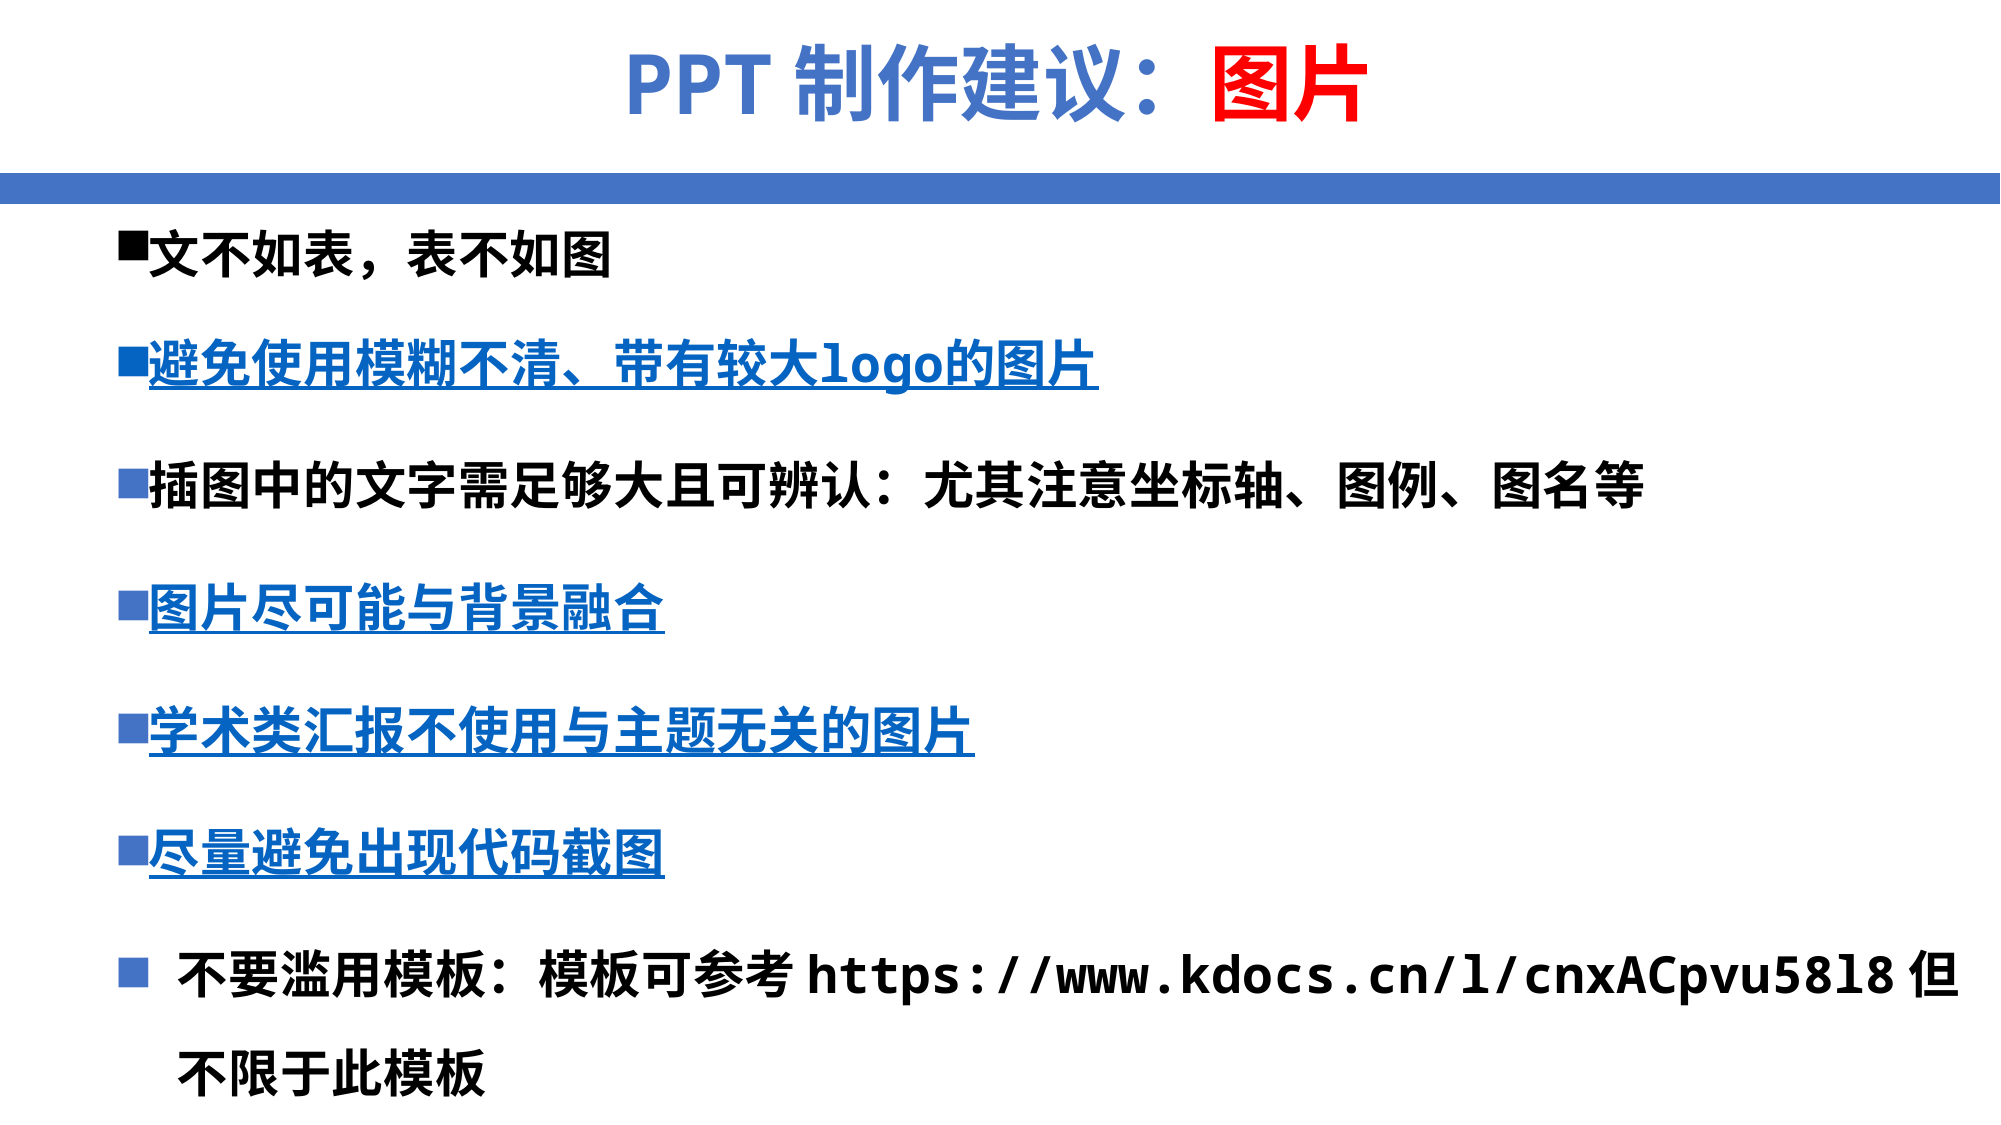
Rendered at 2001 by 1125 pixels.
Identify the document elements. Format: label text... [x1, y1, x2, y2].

text_box [0, 173, 2000, 204]
list 文不如表，表不如图 避免使用模糊不清、带有较大logo的图片 插图中的文字需足够大且可辨认：尤其注意坐标轴、图例、图名等 图片尽可能与背景融合 学术类汇报不使用与主题无关的图片 尽量避免出现代码截图 不要滥用模板：模板可参考https://www.kdocs.cn/l/cnxACpvu58l8但不限于此模板 [99, 204, 2000, 1112]
title PPT制作建议：图片 [0, 0, 2000, 173]
